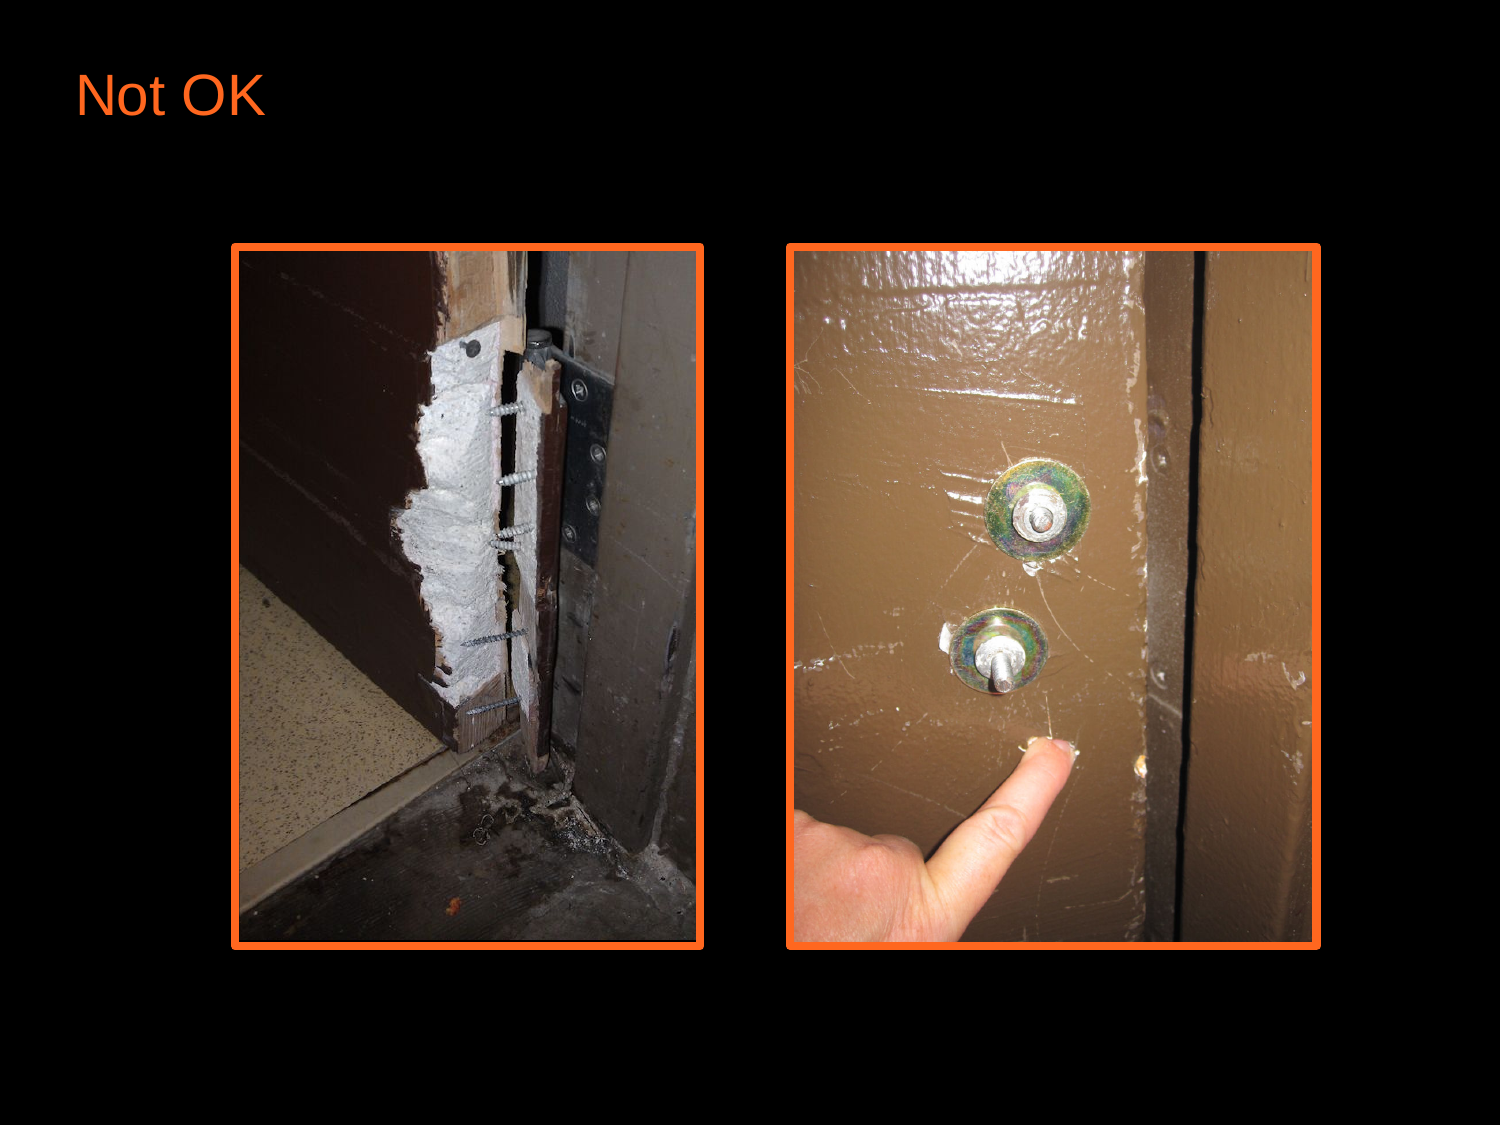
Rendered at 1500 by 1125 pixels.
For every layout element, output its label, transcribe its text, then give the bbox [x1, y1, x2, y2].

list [794, 250, 1313, 942]
title Not OK [75, 49, 1425, 237]
picture [239, 250, 696, 943]
